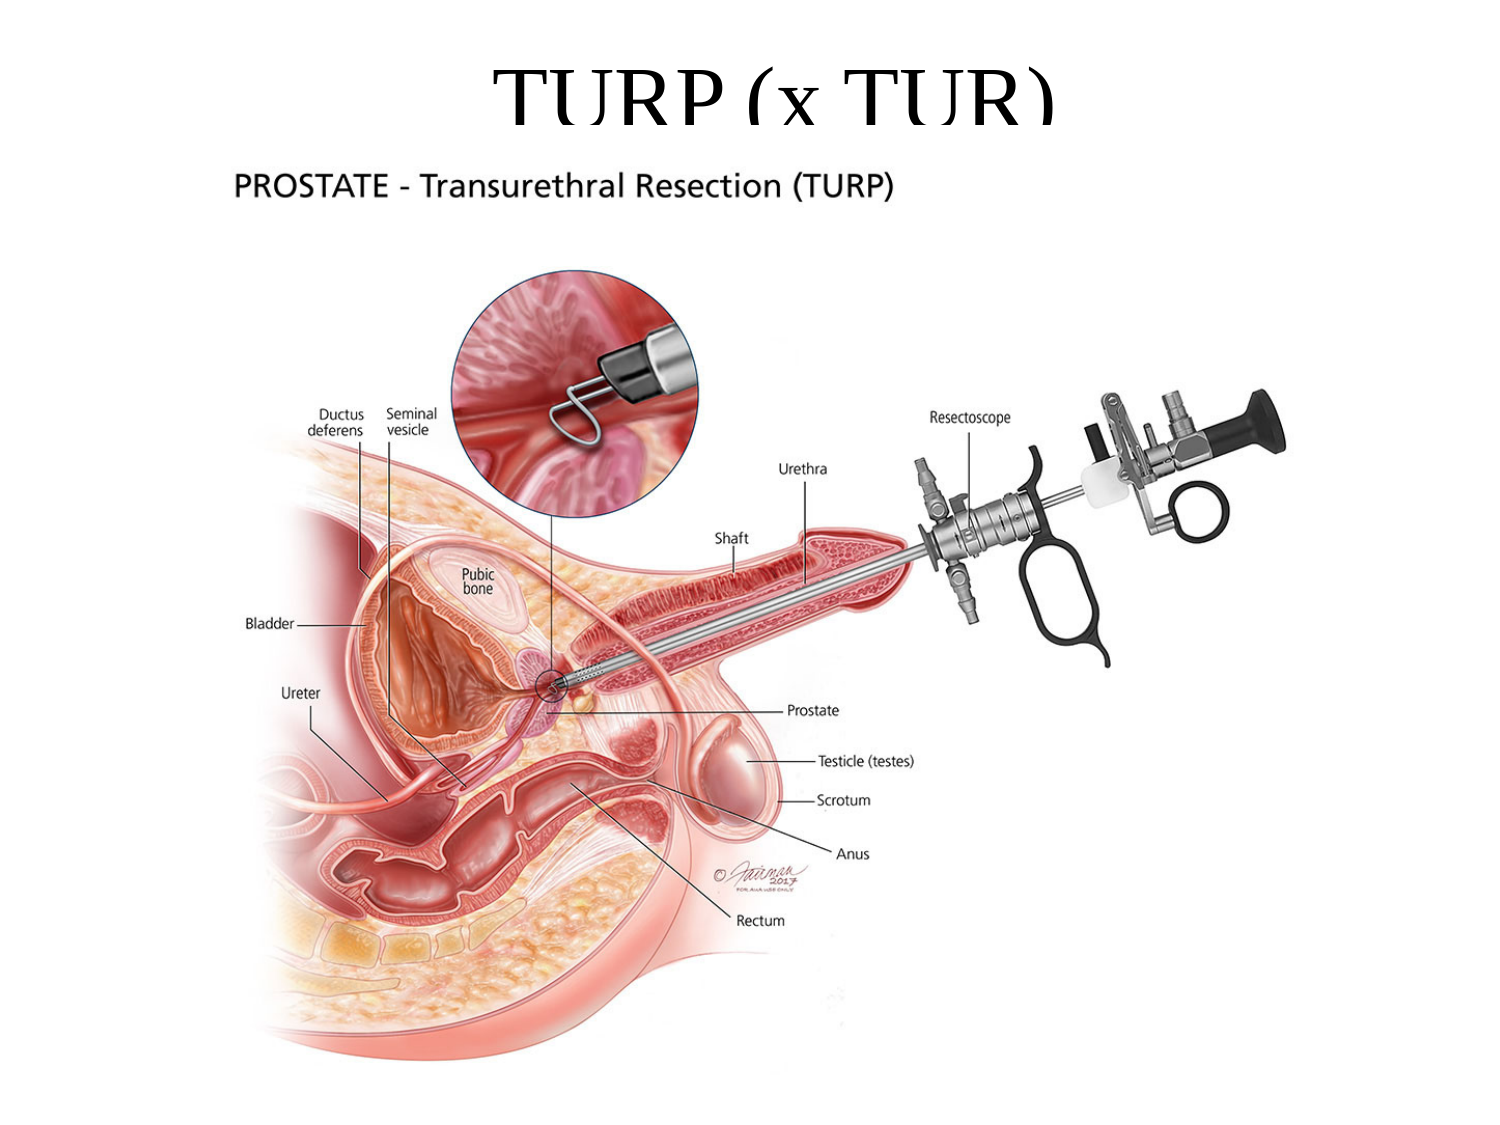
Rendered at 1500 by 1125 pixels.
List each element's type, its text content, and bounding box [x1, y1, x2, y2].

title TURP (x TUR) [137, 0, 1413, 188]
picture [190, 125, 1310, 1122]
